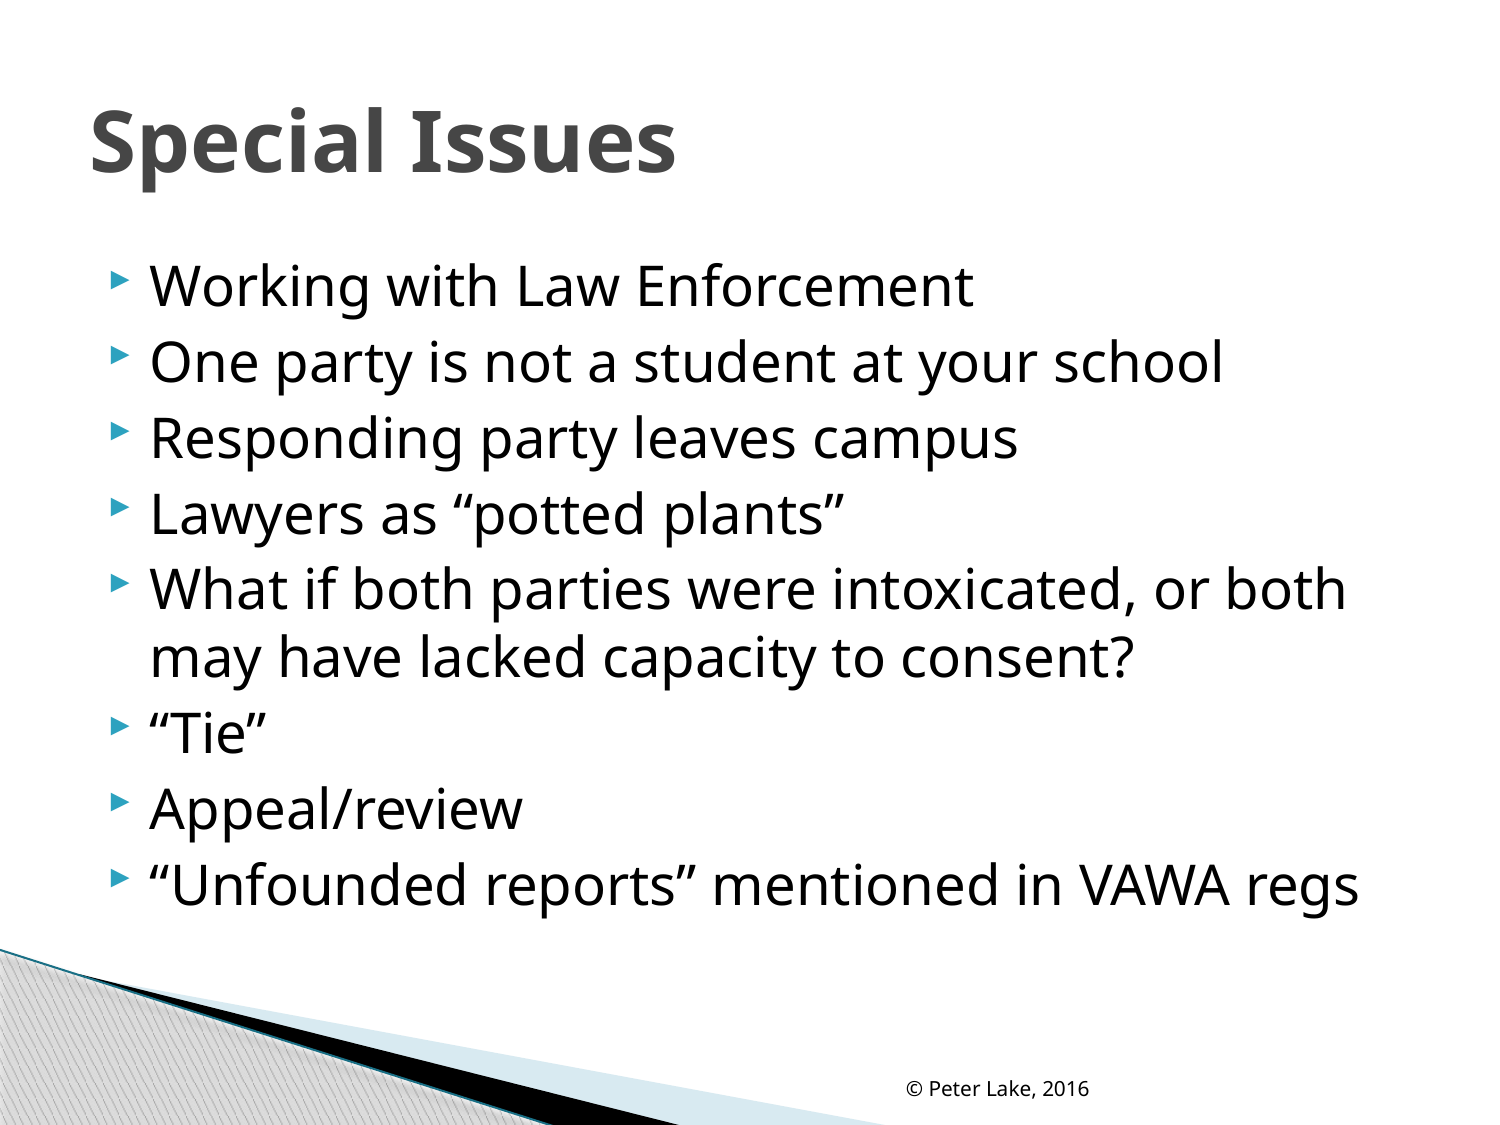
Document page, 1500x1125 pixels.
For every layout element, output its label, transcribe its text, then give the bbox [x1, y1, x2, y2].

footer © Peter Lake, 2016 [718, 1051, 1105, 1112]
list Working with Law Enforcement One party is not a student at your school Responding party leaves campus Lawyers as “potted plants” What if both parties were intoxicated, or both may have lacked capacity to consent? “Tie” Appeal/review “Unfounded reports” mentioned in VAWA regs [75, 243, 1425, 986]
title Special Issues [75, 45, 1425, 233]
